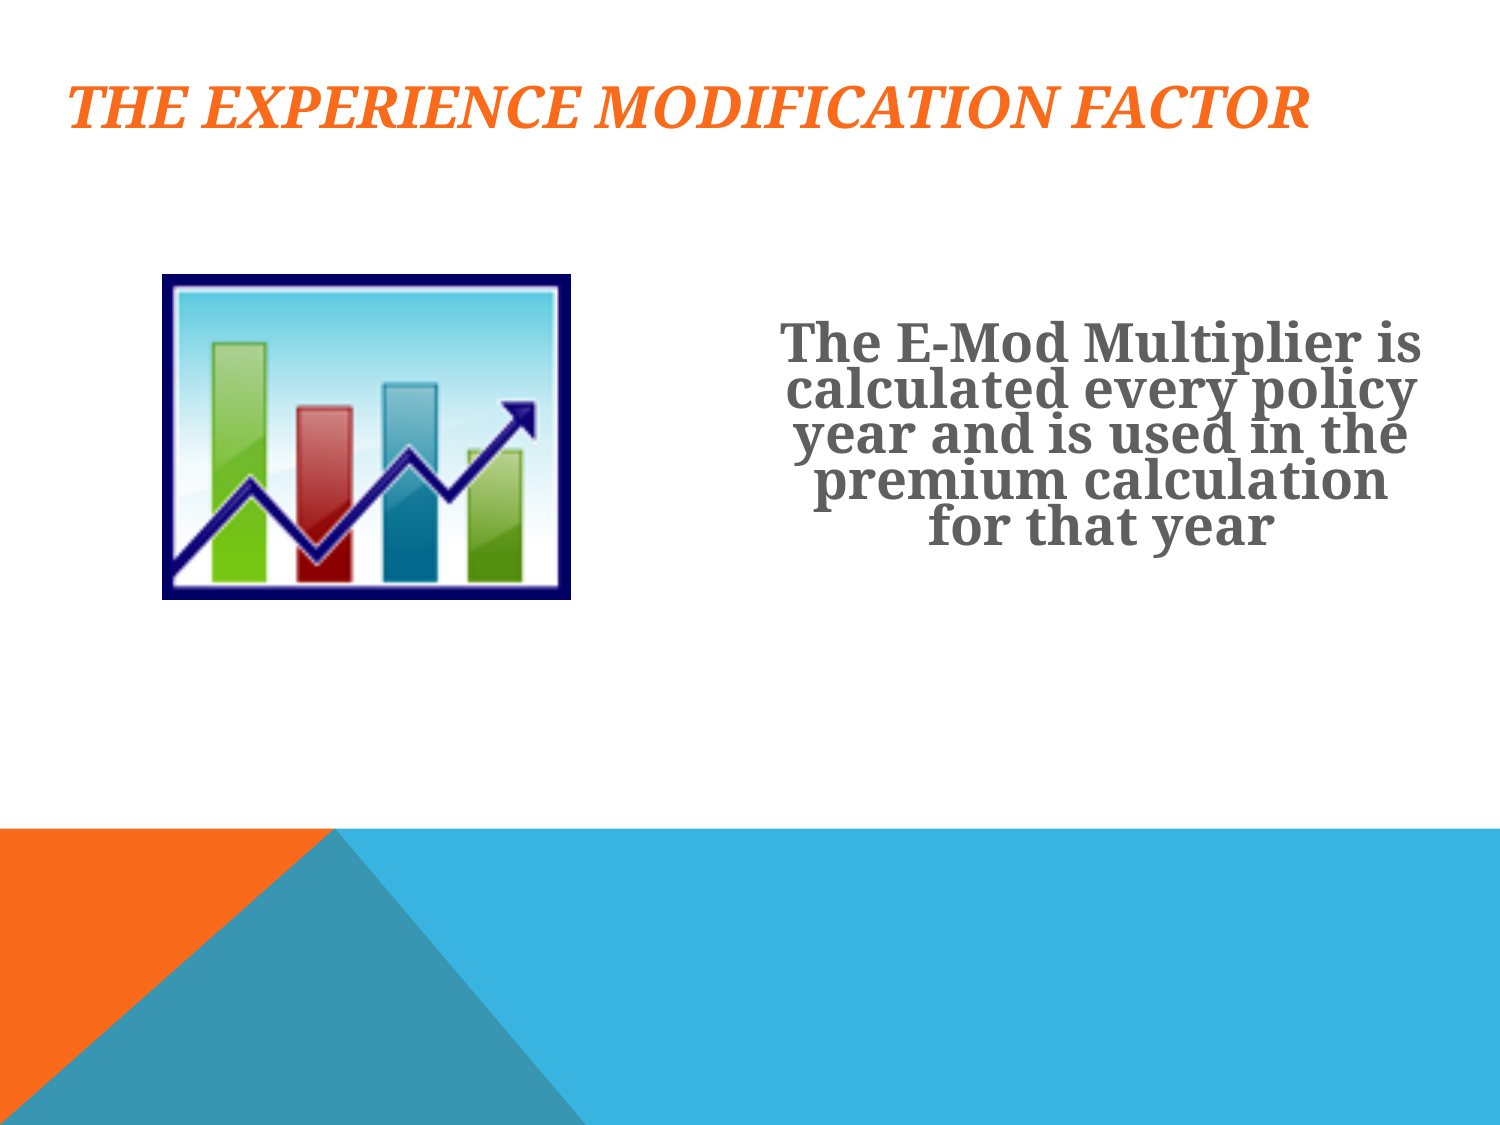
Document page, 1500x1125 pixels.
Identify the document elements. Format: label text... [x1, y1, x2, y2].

title The Experience Modification Factor [50, 59, 1369, 150]
list The E-Mod Multiplier is calculated every policy year and is used in the premium calculation for that year [750, 174, 1454, 1125]
list [75, 179, 725, 789]
picture [162, 274, 571, 601]
